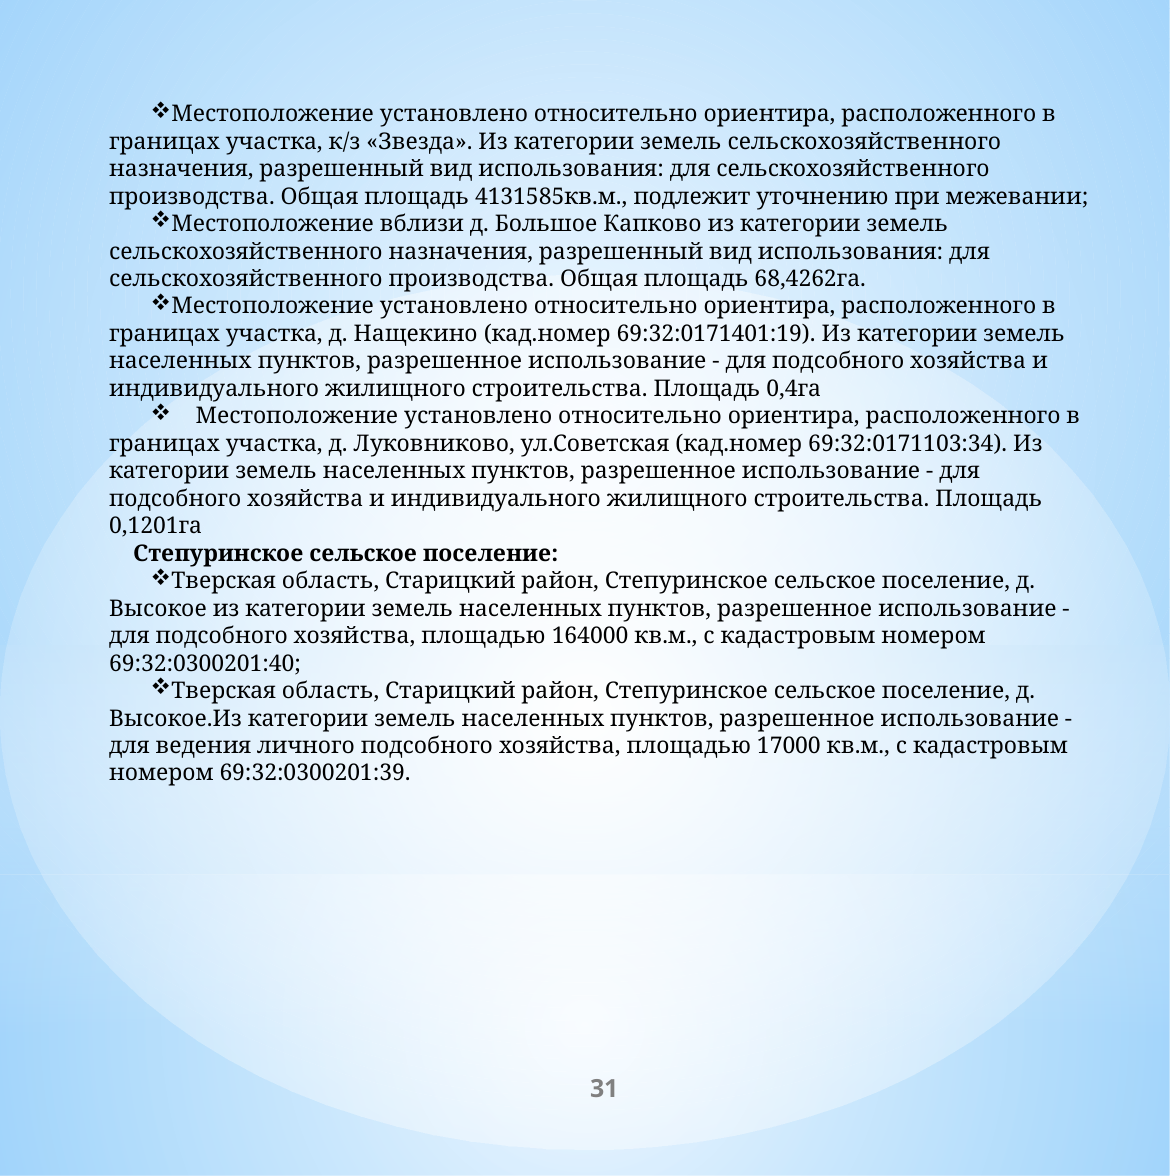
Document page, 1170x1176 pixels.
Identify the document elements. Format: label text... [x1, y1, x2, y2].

slide_number 31 [487, 1057, 722, 1121]
text_box Местоположение установлено относительно ориентира, расположенного в границах участка, к/з «Звезда». Из категории земель сельскохозяйственного назначения, разрешенный вид использования: для сельскохозяйственного производства. Общая площадь 4131585кв.м., подлежит уточнению при межевании; Местоположение вблизи д. Большое Капково из категории земель сельскохозяйственного назначения, разрешенный вид использования: для сельскохозяйственного производства. Общая площадь 68,4262га. Местоположение установлено относительно ориентира, расположенного в границах участка, д. Нащекино (кад.номер 69:32:0171401:19). Из категории земель населенных пунктов, разрешенное использование - для подсобного хозяйства и индивидуального жилищного строительства. Площадь 0,4га Местоположение установлено относительно ориентира, расположенного в границах участка, д. Луковниково, ул.Советская (кад.номер 69:32:0171103:34). Из категории земель населенных пунктов, разрешенное использование - для подсобного хозяйства и индивидуального жилищного строительства. Площадь 0,1201га Степуринское сельское поселение: Тверская область, Старицкий район, Степуринское сельское поселение, д. Высокое из категории земель населенных пунктов, разрешенное использование - для подсобного хозяйства, площадью 164000 кв.м., с кадастровым номером 69:32:0300201:40; Тверская область, Старицкий район, Степуринское сельское поселение, д. Высокое.Из категории земель населенных пунктов, разрешенное использование - для ведения личного подсобного хозяйства, площадью 17000 кв.м., с кадастровым номером 69:32:0300201:39. [53, 91, 1129, 793]
